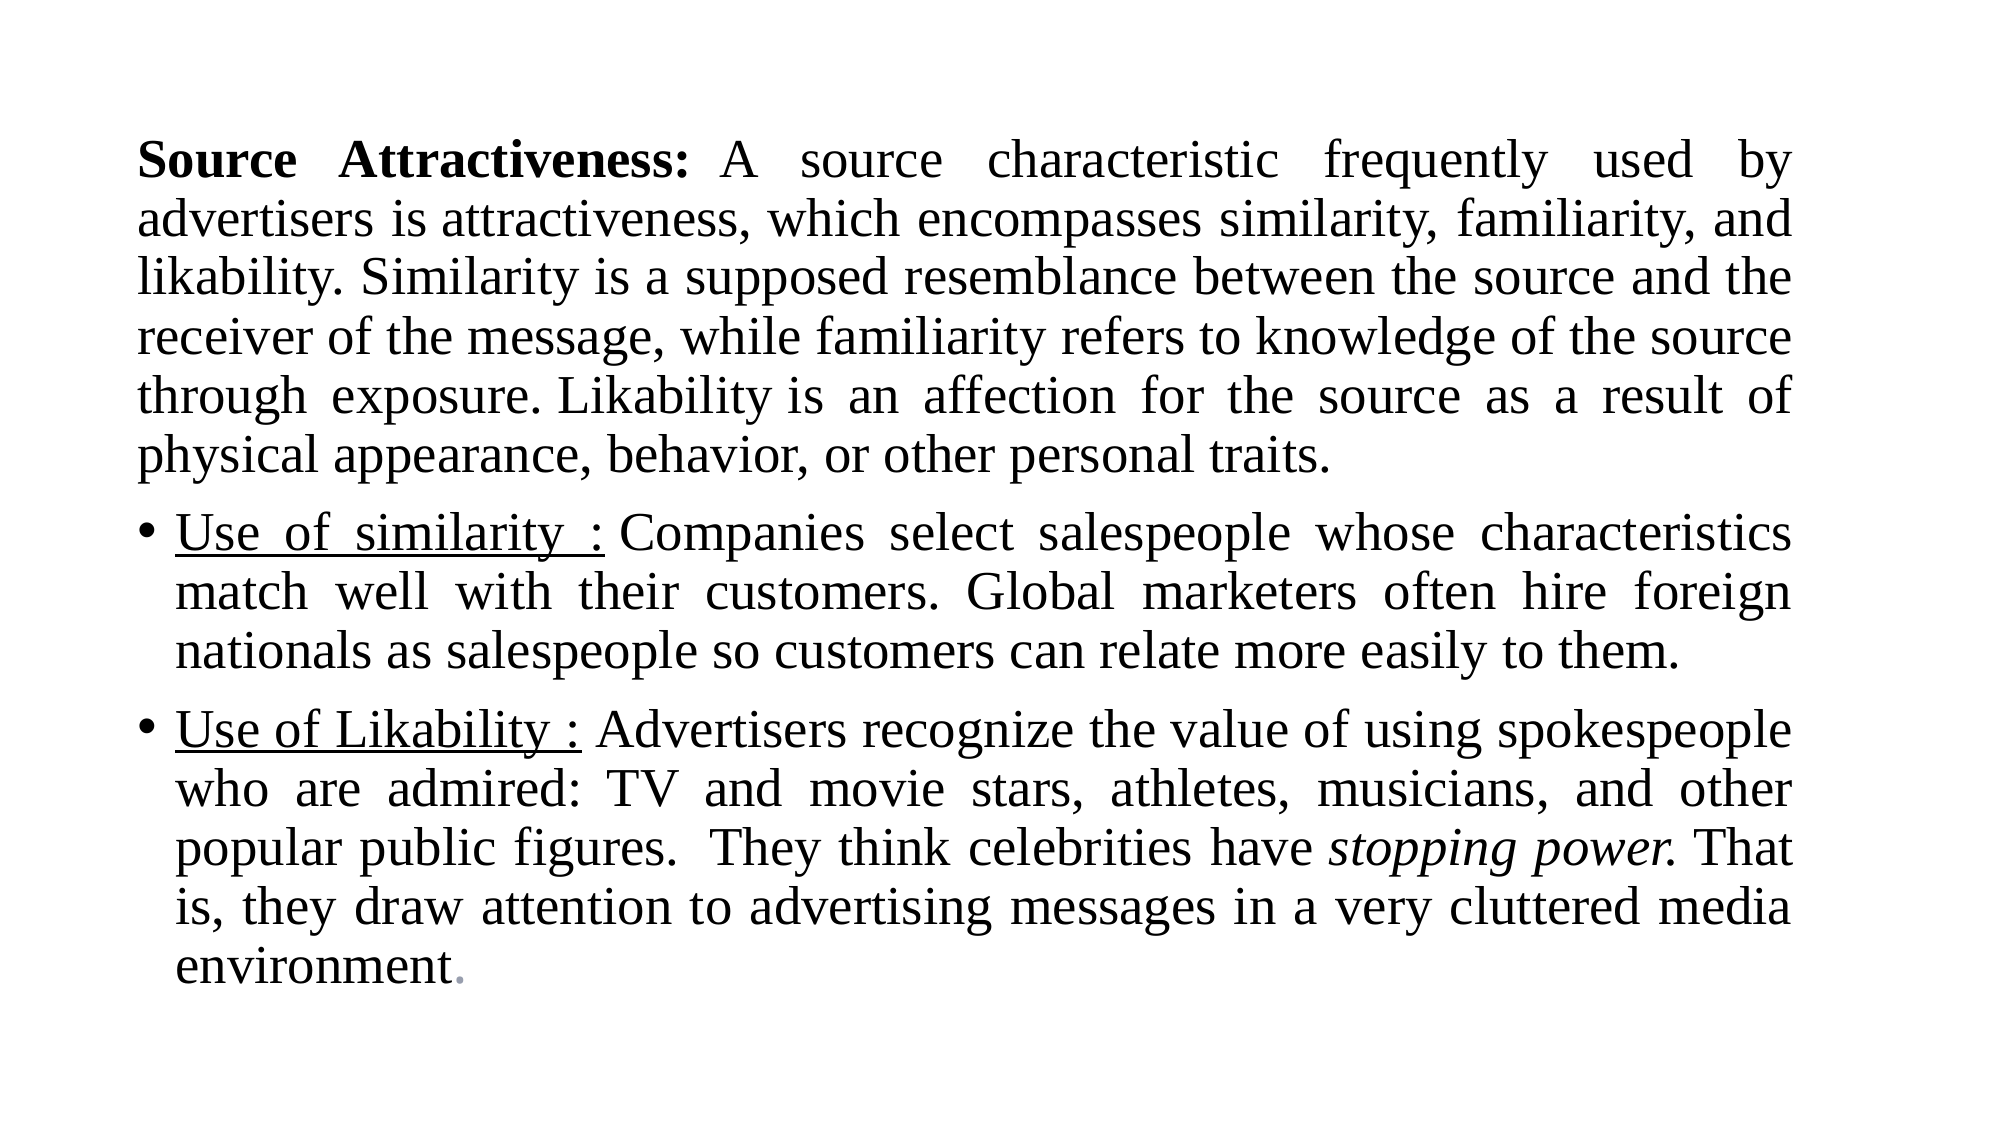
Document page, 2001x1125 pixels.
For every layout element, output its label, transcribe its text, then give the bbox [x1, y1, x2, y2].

list Source Attractiveness: A source characteristic frequently used by advertisers is attractiveness, which encompasses similarity, familiarity, and likability. Similarity is a supposed resemblance between the source and the receiver of the message, while familiarity refers to knowledge of the source through exposure. Likability is an affection for the source as a result of physical appearance, behavior, or other personal traits. Use of similarity : Companies select salespeople whose characteristics match well with their customers. Global marketers often hire foreign nationals as salespeople so customers can relate more easily to them. Use of Likability : Advertisers recognize the value of using spokespeople who are admired: TV and movie stars, athletes, musicians, and other popular public figures. They think celebrities have stopping power. That is, they draw attention to advertising messages in a very cluttered media environment. [122, 122, 1810, 1017]
